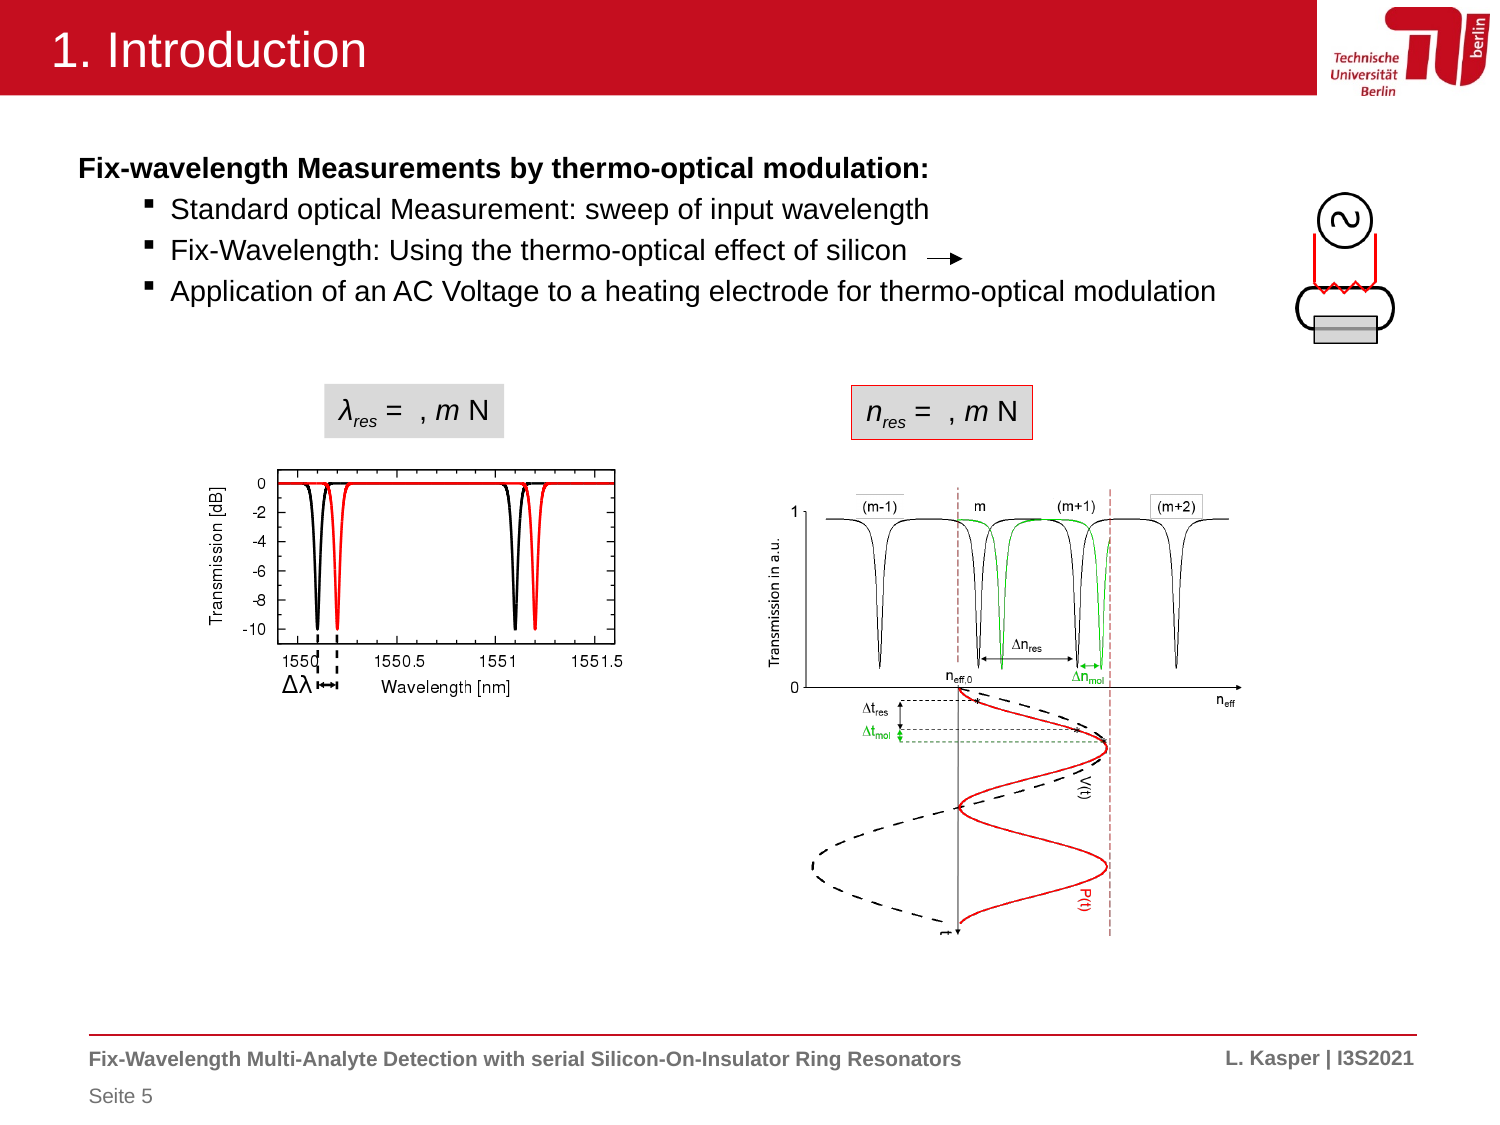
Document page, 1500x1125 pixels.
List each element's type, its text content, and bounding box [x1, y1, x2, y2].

picture [755, 470, 1258, 945]
title 1. Introduction [50, 19, 1374, 78]
text_box L. Kasper | I3S2021 [1210, 1037, 1500, 1078]
picture [174, 432, 648, 721]
footer Fix-Wavelength Multi-Analyte Detection with serial Silicon-On-Insulator Ring Resonators [88, 1045, 1210, 1071]
picture [1295, 185, 1395, 344]
picture [1331, 7, 1490, 96]
slide_number Seite 5 [88, 1082, 1211, 1113]
